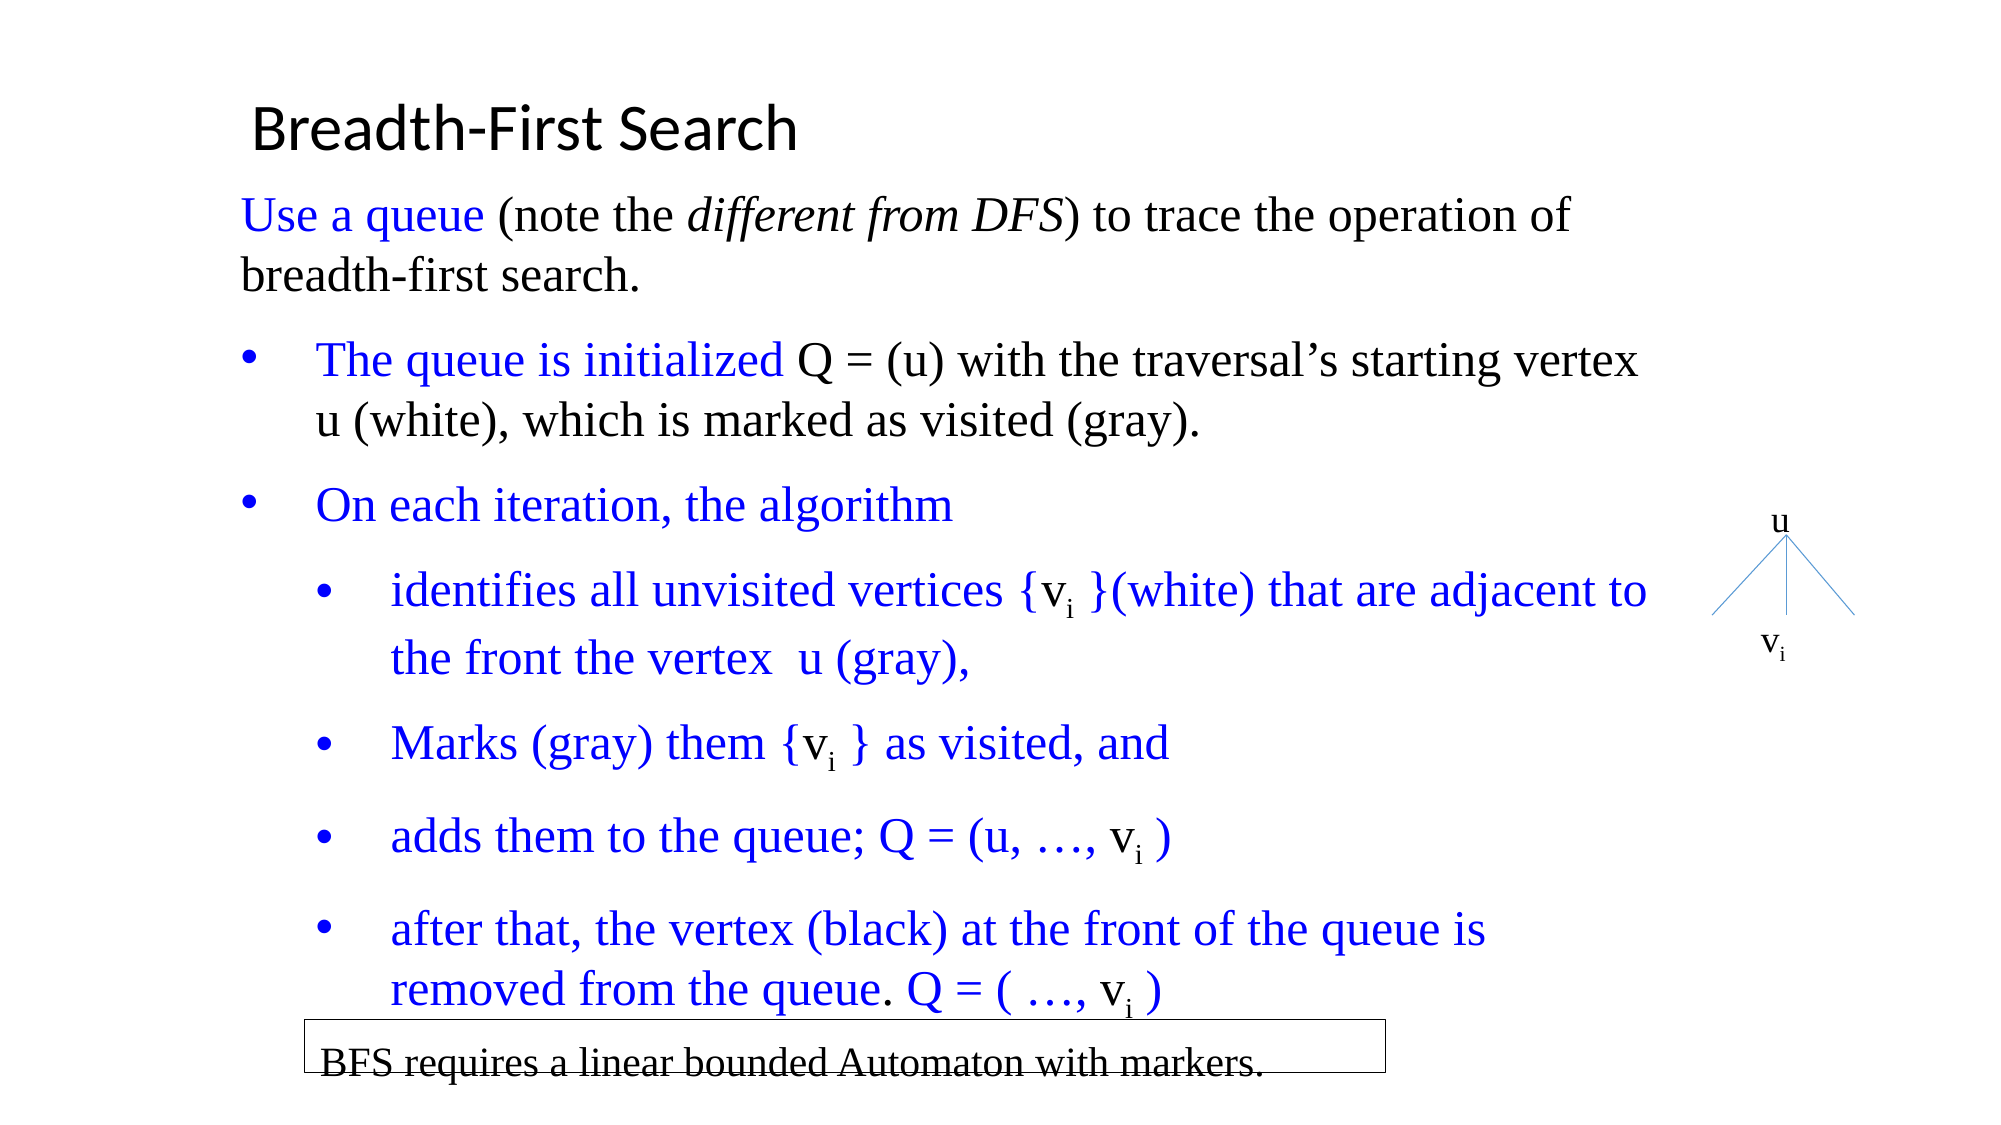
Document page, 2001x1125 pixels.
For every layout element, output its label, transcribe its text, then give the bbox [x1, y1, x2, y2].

text_box vi [1746, 616, 1801, 674]
text_box Breadth-First Search [236, 36, 815, 172]
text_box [1712, 534, 1786, 616]
text_box BFS requires a linear bounded Automaton with markers. [304, 1019, 1386, 1073]
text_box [1786, 534, 1855, 616]
text_box Use a queue (note the different from DFS) to trace the operation of breadth-first search. The queue is initialized Q = (u) with the traversal’s starting vertex u (white), which is marked as visited (gray). On each iteration, the algorithm identifies all unvisited vertices {vi }(white) that are adjacent to the front the vertex u (gray), Marks (gray) them {vi } as visited, and adds them to the queue; Q = (u, …, vi ) after that, the vertex (black) at the front of the queue is removed from the queue. Q = ( …, vi ) [225, 173, 1671, 1032]
text_box u [1756, 488, 1805, 534]
